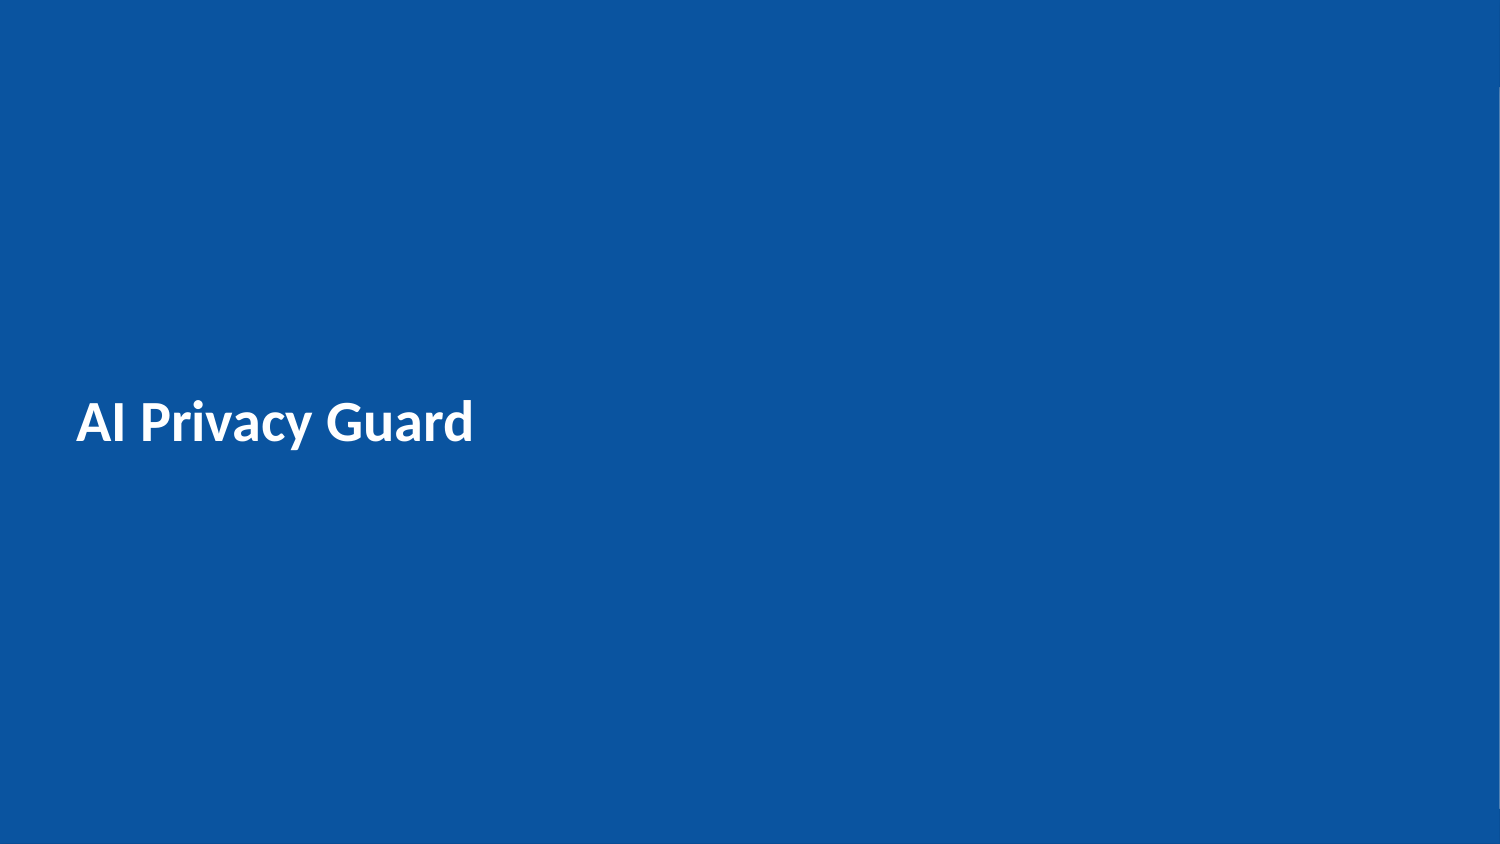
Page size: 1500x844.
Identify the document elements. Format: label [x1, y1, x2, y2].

title [61, 376, 1205, 519]
